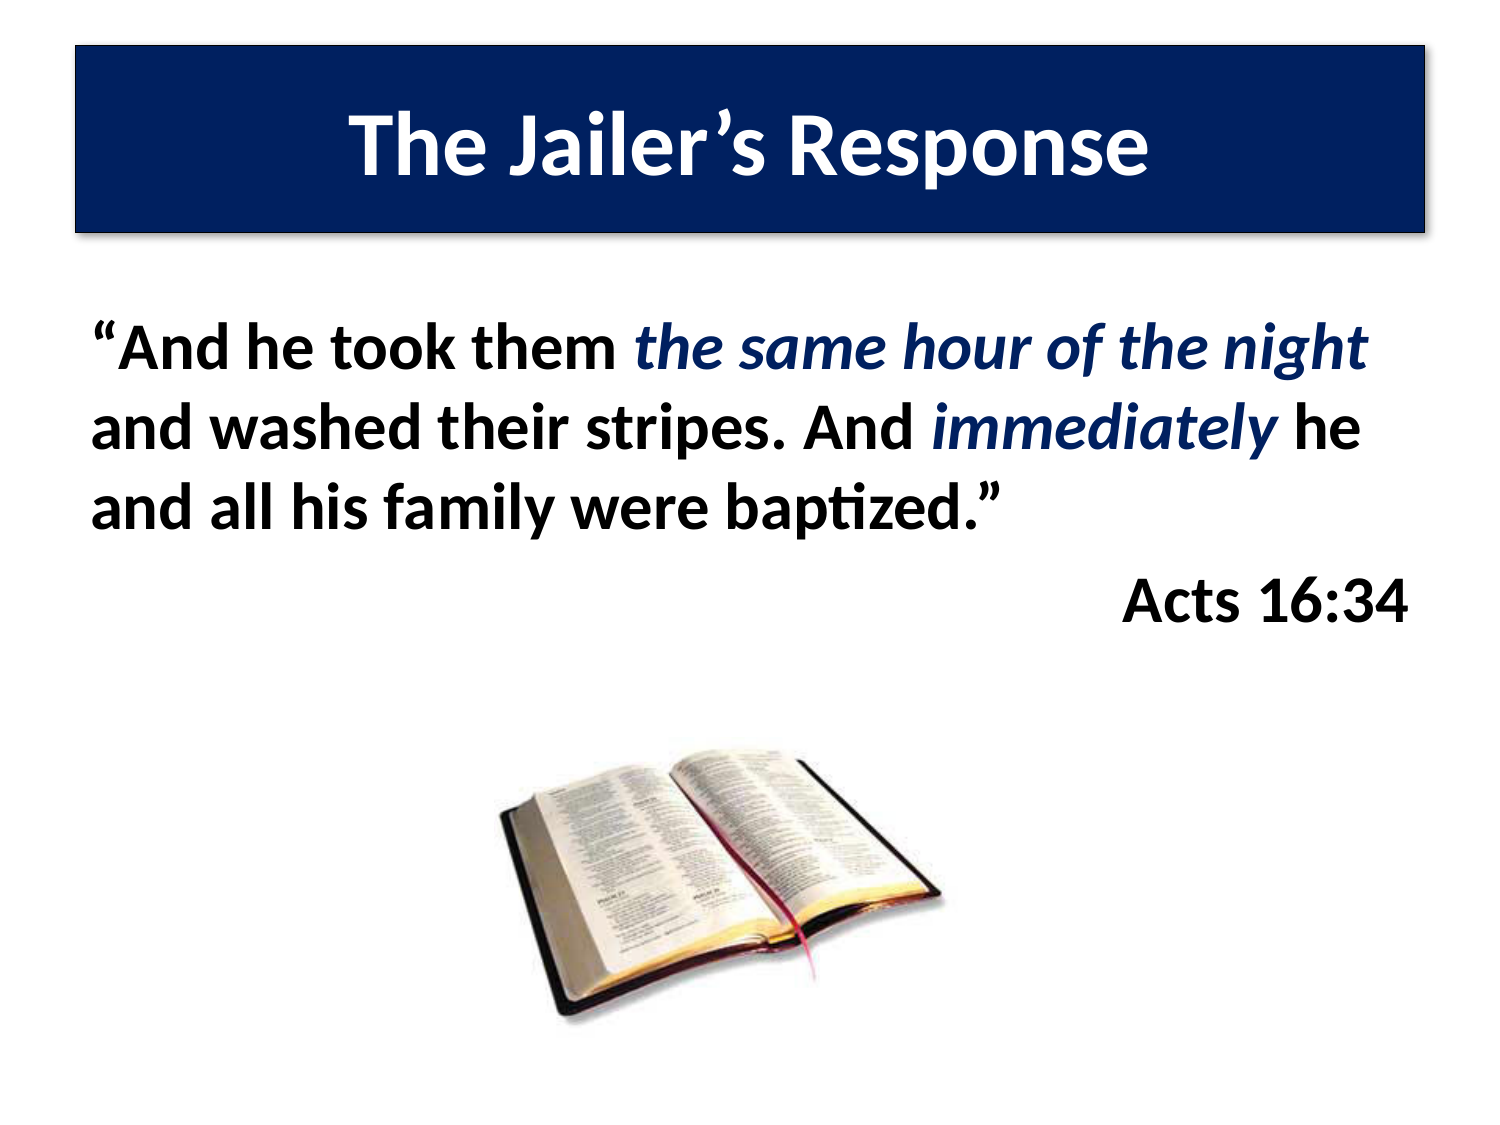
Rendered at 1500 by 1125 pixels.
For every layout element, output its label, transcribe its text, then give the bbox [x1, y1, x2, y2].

list “And he took them the same hour of the night and washed their stripes. And immediately he and all his family were baptized.” Acts 16:34 [75, 295, 1425, 1038]
picture [493, 737, 964, 1038]
title The Jailer’s Response [75, 45, 1425, 233]
